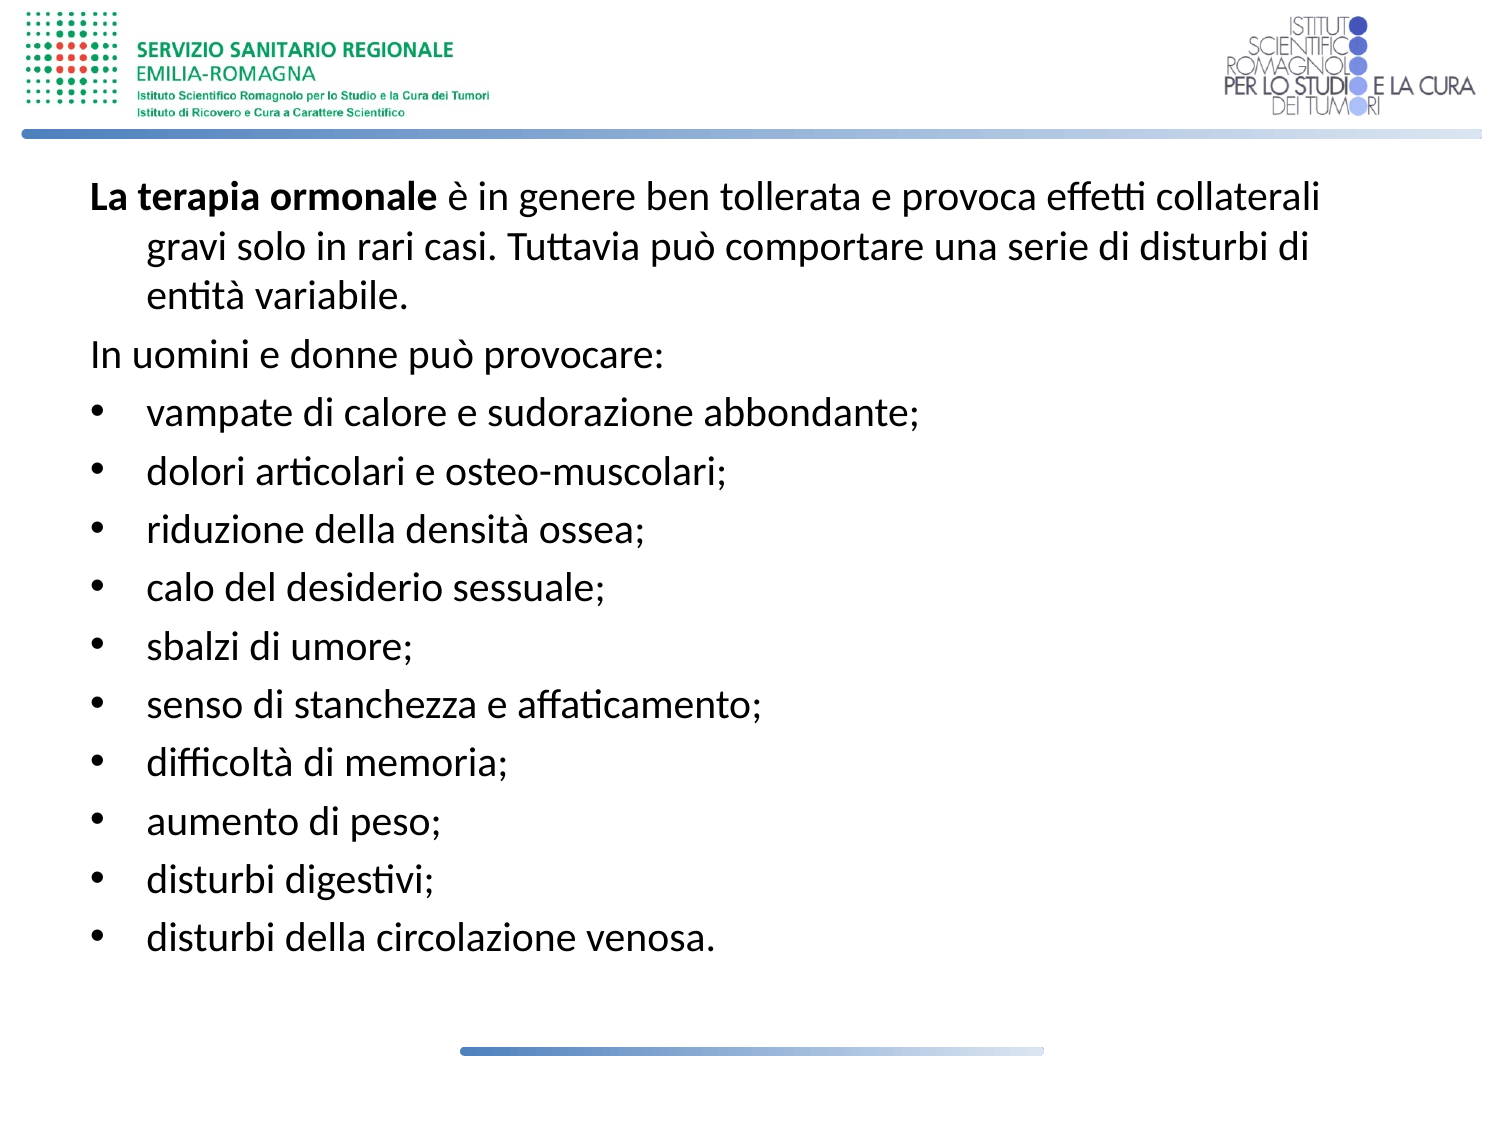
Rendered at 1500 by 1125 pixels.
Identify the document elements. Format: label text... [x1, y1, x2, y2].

picture [15, 9, 498, 128]
picture [1222, 12, 1478, 119]
list La terapia ormonale è in genere ben tollerata e provoca effetti collaterali gravi solo in rari casi. Tuttavia può comportare una serie di disturbi di entità variabile. In uomini e donne può provocare: vampate di calore e sudorazione abbondante; dolori articolari e osteo-muscolari; riduzione della densità ossea; calo del desiderio sessuale; sbalzi di umore; senso di stanchezza e affaticamento; difficoltà di memoria; aumento di peso; disturbi digestivi; disturbi della circolazione venosa. [74, 160, 1426, 1036]
